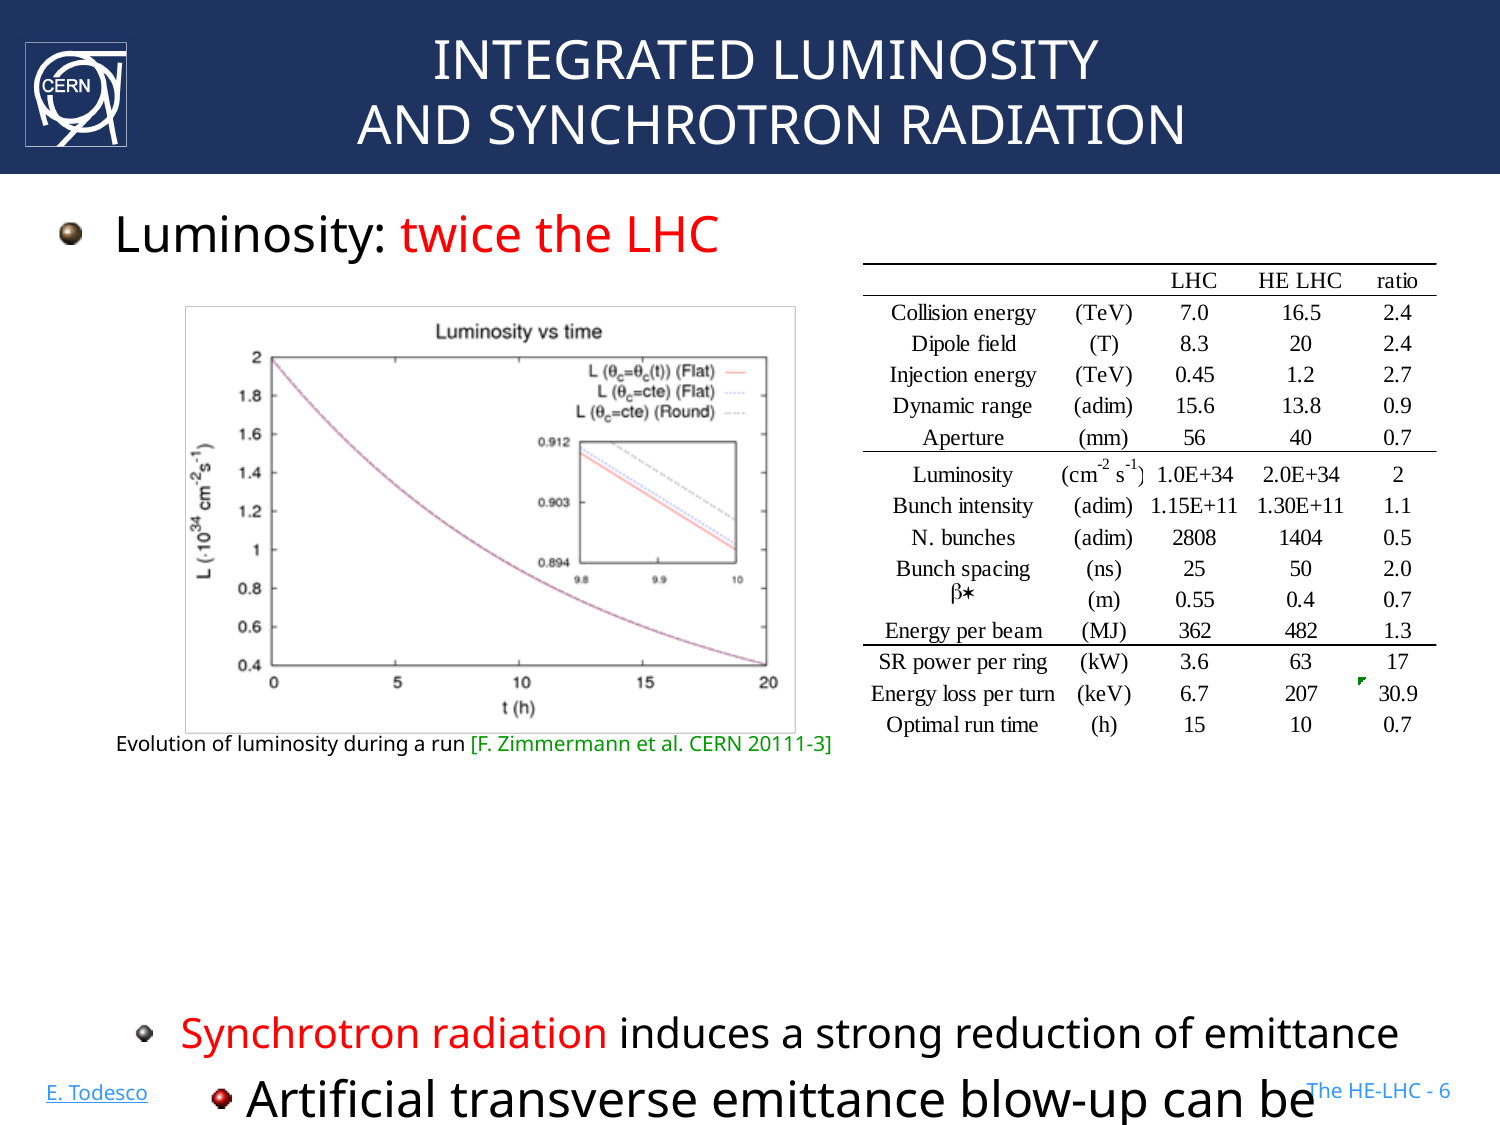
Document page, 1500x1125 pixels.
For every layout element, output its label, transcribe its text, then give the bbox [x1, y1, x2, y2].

picture [208, 1085, 232, 1109]
text_box Evolution of luminosity during a run [F. Zimmermann et al. CERN 20111-3] [101, 722, 847, 763]
list Luminosity: twice the LHC Synchrotron radiation induces a strong reduction of emittance Artificial transverse emittance blow-up can be needed to avoid reaching beam-beam limit Optimal running time of the order of 10 h (still reasonable) One should get about 0.8 fb-1 per day [43, 195, 1468, 1056]
slide_number The HE-LHC - 6 [723, 1070, 1466, 1112]
picture [18, 35, 133, 152]
picture [58, 221, 82, 245]
picture [862, 263, 1439, 741]
picture [182, 302, 797, 735]
picture [133, 1022, 153, 1042]
title INTEGRATED LUMINOSITY AND SYNCHROTRON RADIATION [143, 15, 1404, 165]
